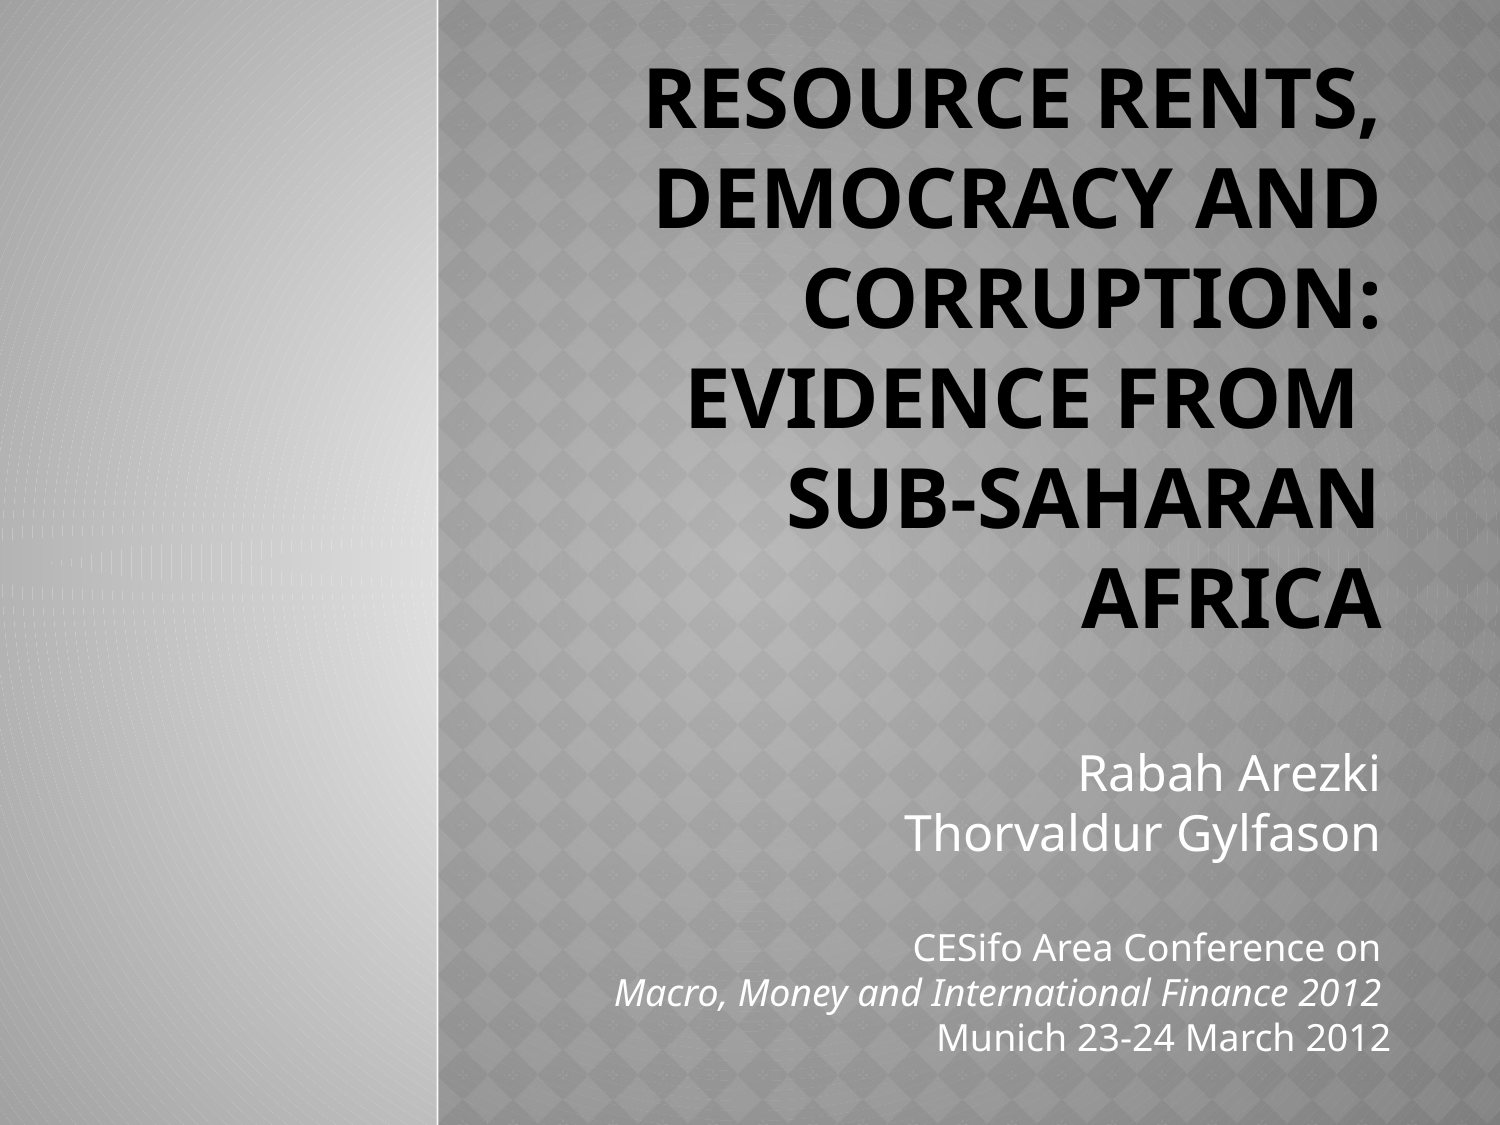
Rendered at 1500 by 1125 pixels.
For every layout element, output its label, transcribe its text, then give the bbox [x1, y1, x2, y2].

subtitle Rabah Arezki Thorvaldur Gylfason [478, 668, 1390, 882]
text_box CESifo Area Conference on Macro, Money and International Finance 2012 Munich 23-24 March 2012 [596, 916, 1407, 1067]
title Resource Rents, Democracy and Corruption: Evidence from Sub-Saharan Africa [478, 139, 1390, 646]
